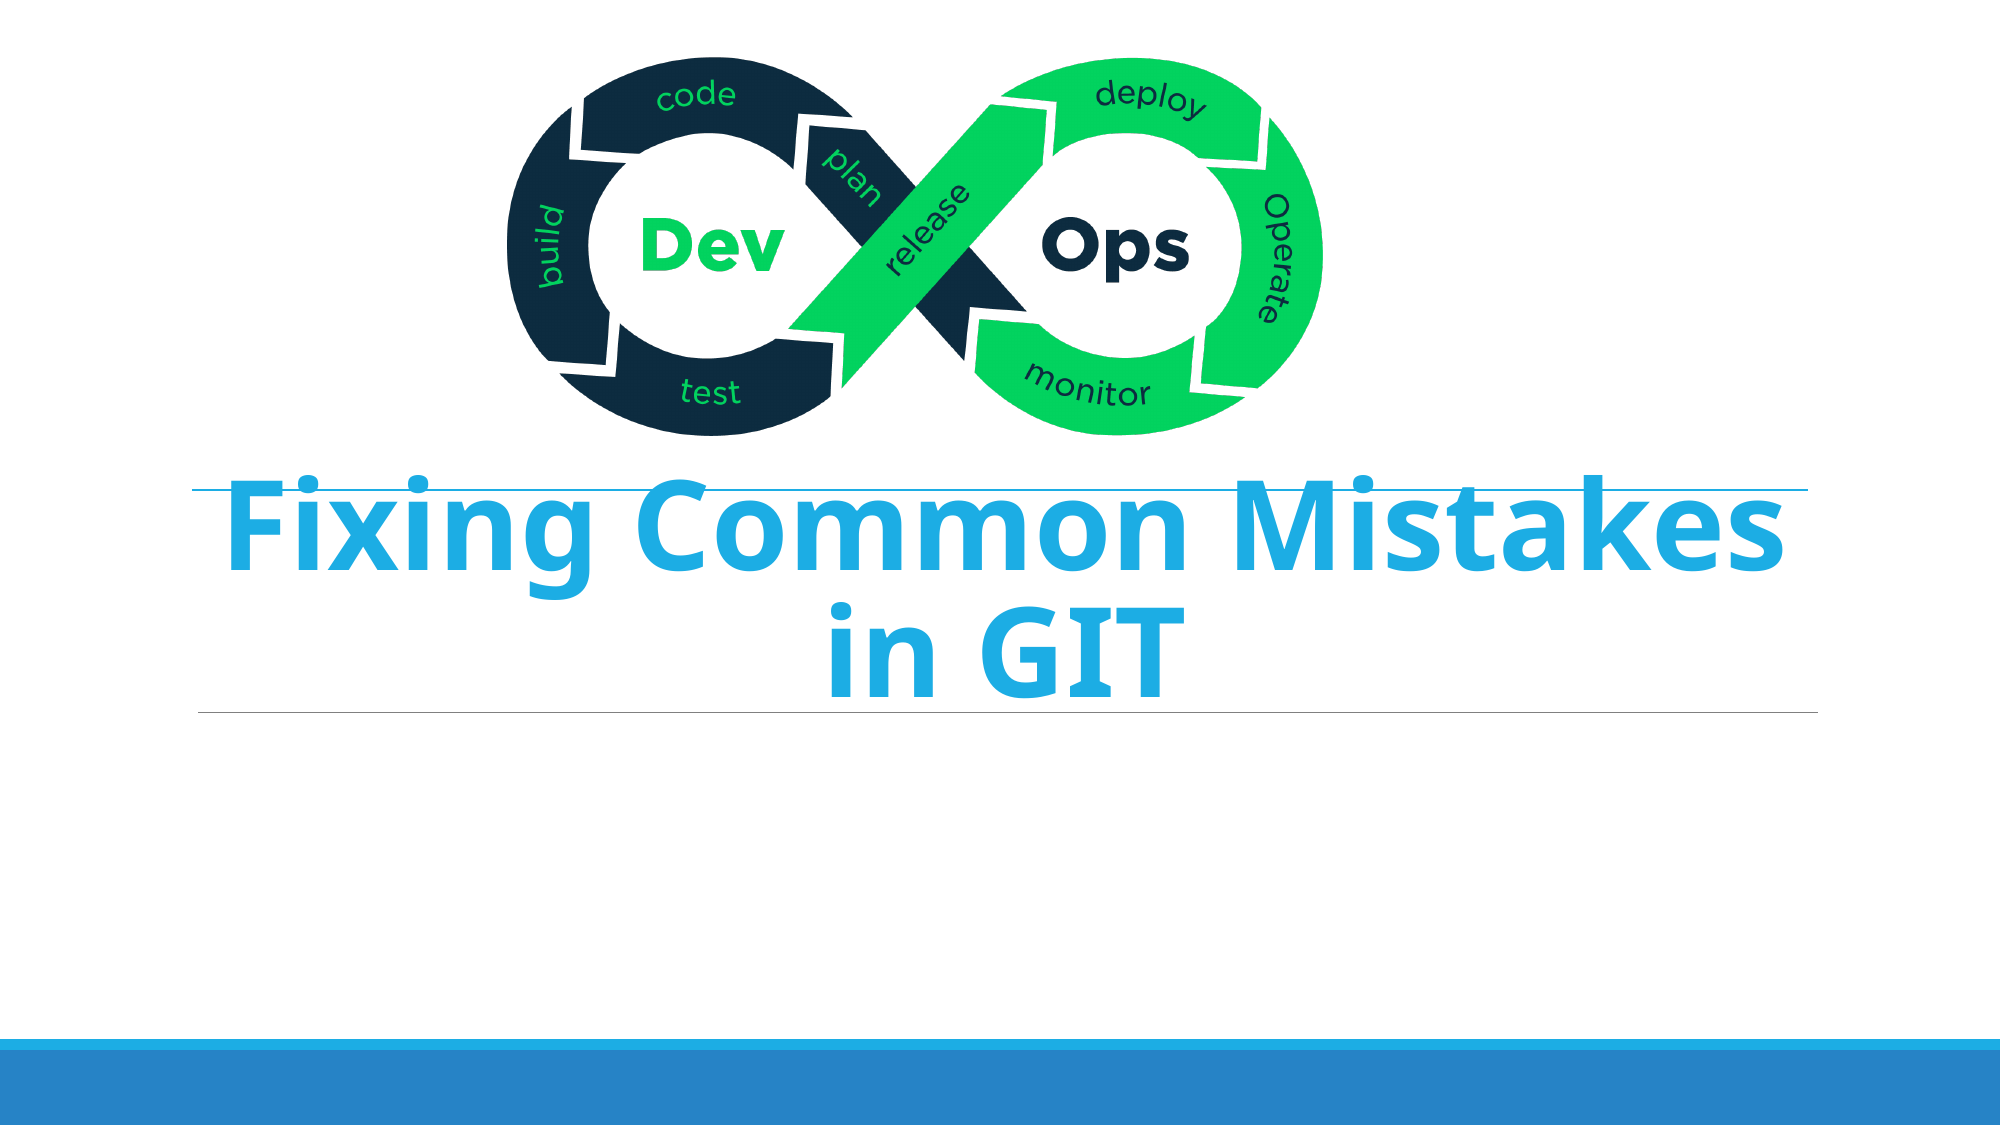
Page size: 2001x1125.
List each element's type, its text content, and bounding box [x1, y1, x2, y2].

title Fixing Common Mistakes in GIT [180, 124, 1830, 731]
picture [488, 21, 1344, 463]
